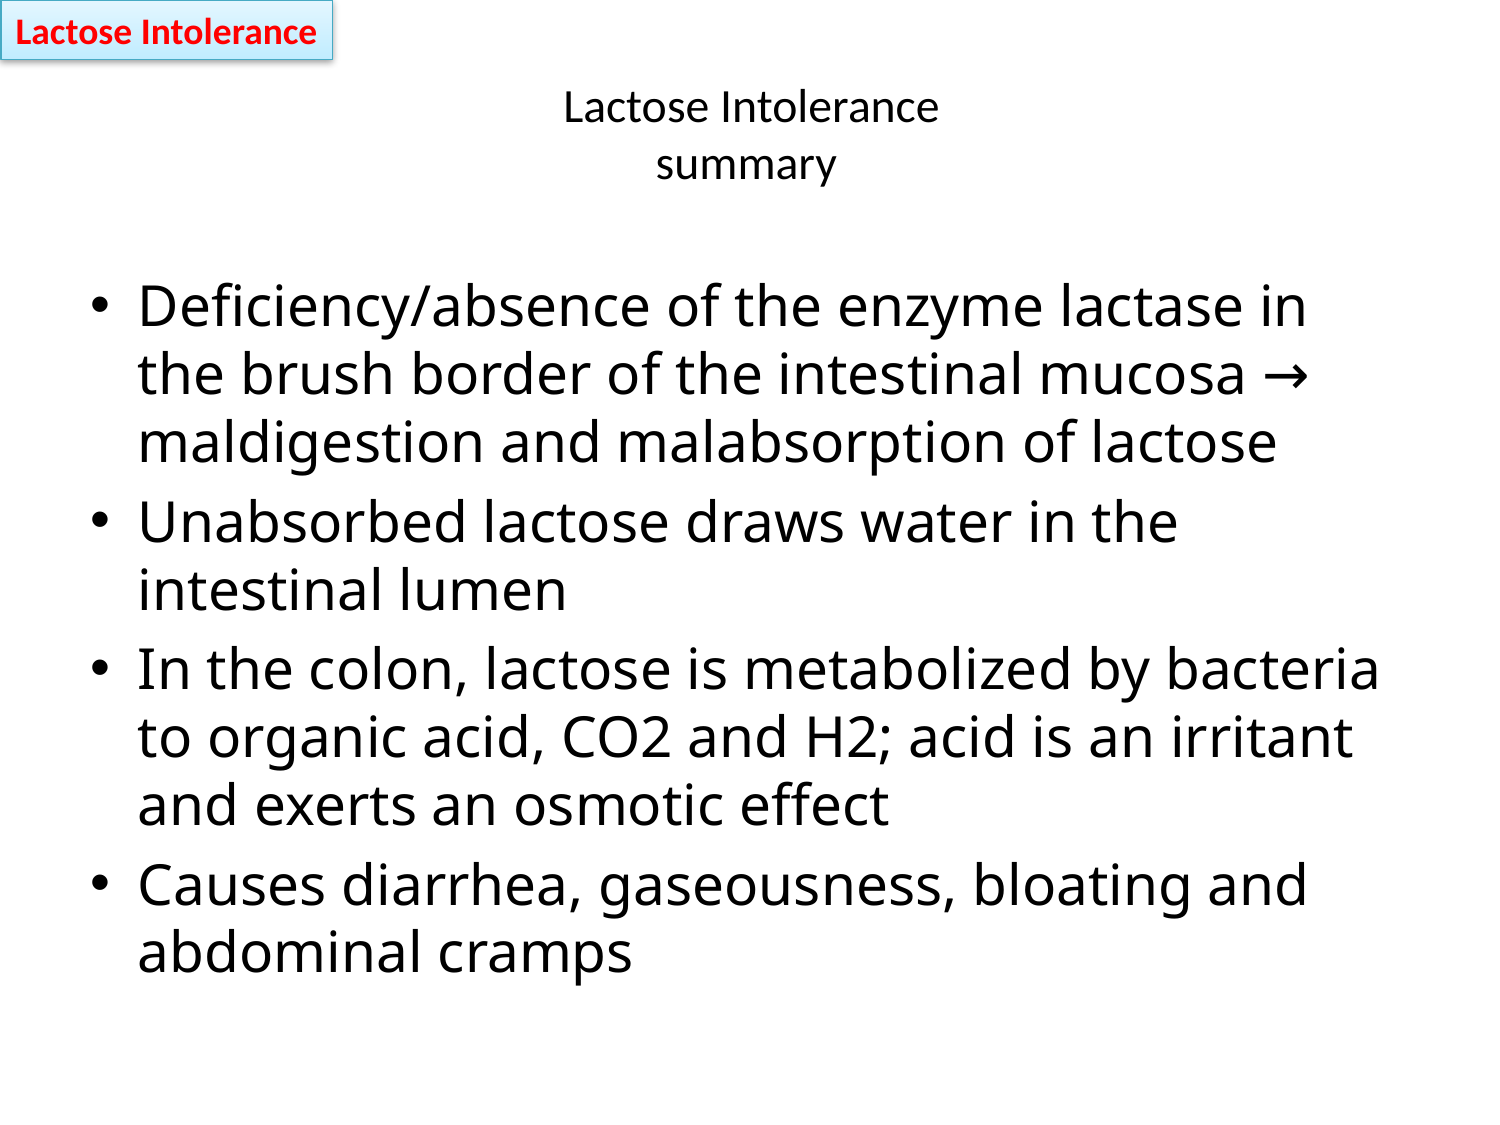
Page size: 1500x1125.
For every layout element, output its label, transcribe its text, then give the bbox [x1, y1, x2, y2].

title Lactose Intolerance summary [76, 66, 1427, 254]
text_box Lactose Intolerance [0, 0, 333, 60]
list Deficiency/absence of the enzyme lactase in the brush border of the intestinal mucosa → maldigestion and malabsorption of lactose Unabsorbed lactose draws water in the intestinal lumen In the colon, lactose is metabolized by bacteria to organic acid, CO2 and H2; acid is an irritant and exerts an osmotic effect Causes diarrhea, gaseousness, bloating and abdominal cramps [75, 262, 1425, 1005]
